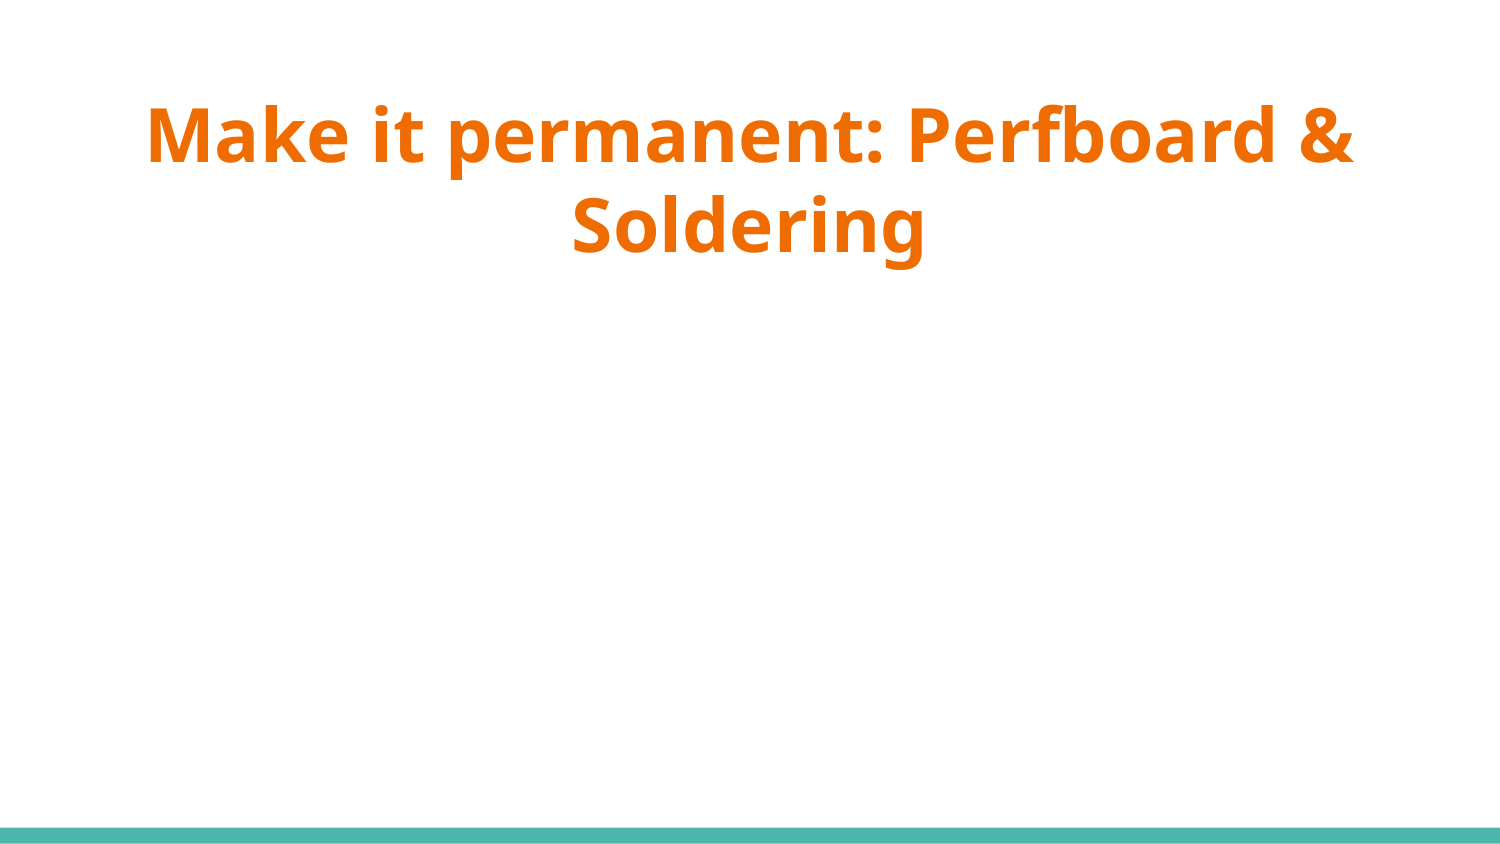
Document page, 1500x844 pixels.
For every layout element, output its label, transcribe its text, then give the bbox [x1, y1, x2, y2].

title Make it permanent: Perfboard & Soldering [51, 72, 1449, 189]
